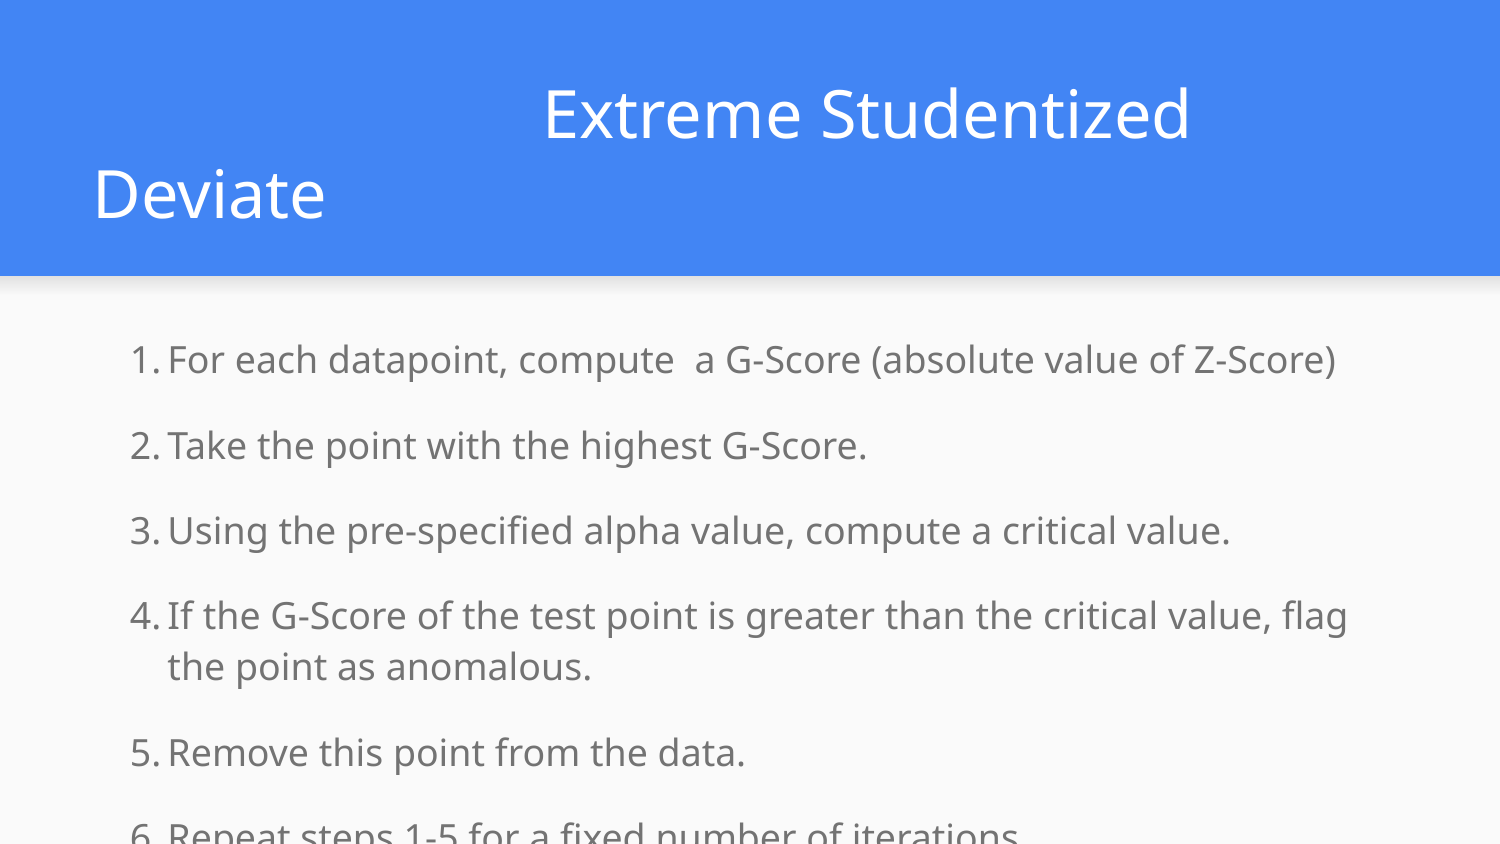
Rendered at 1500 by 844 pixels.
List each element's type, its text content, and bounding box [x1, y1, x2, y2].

list For each datapoint, compute a G-Score (absolute value of Z-Score) Take the point with the highest G-Score. Using the pre-specified alpha value, compute a critical value. If the G-Score of the test point is greater than the critical value, flag the point as anomalous. Remove this point from the data. Repeat steps 1-5 for a fixed number of iterations. [77, 314, 1427, 760]
title Extreme Studentized Deviate [77, 121, 1427, 248]
